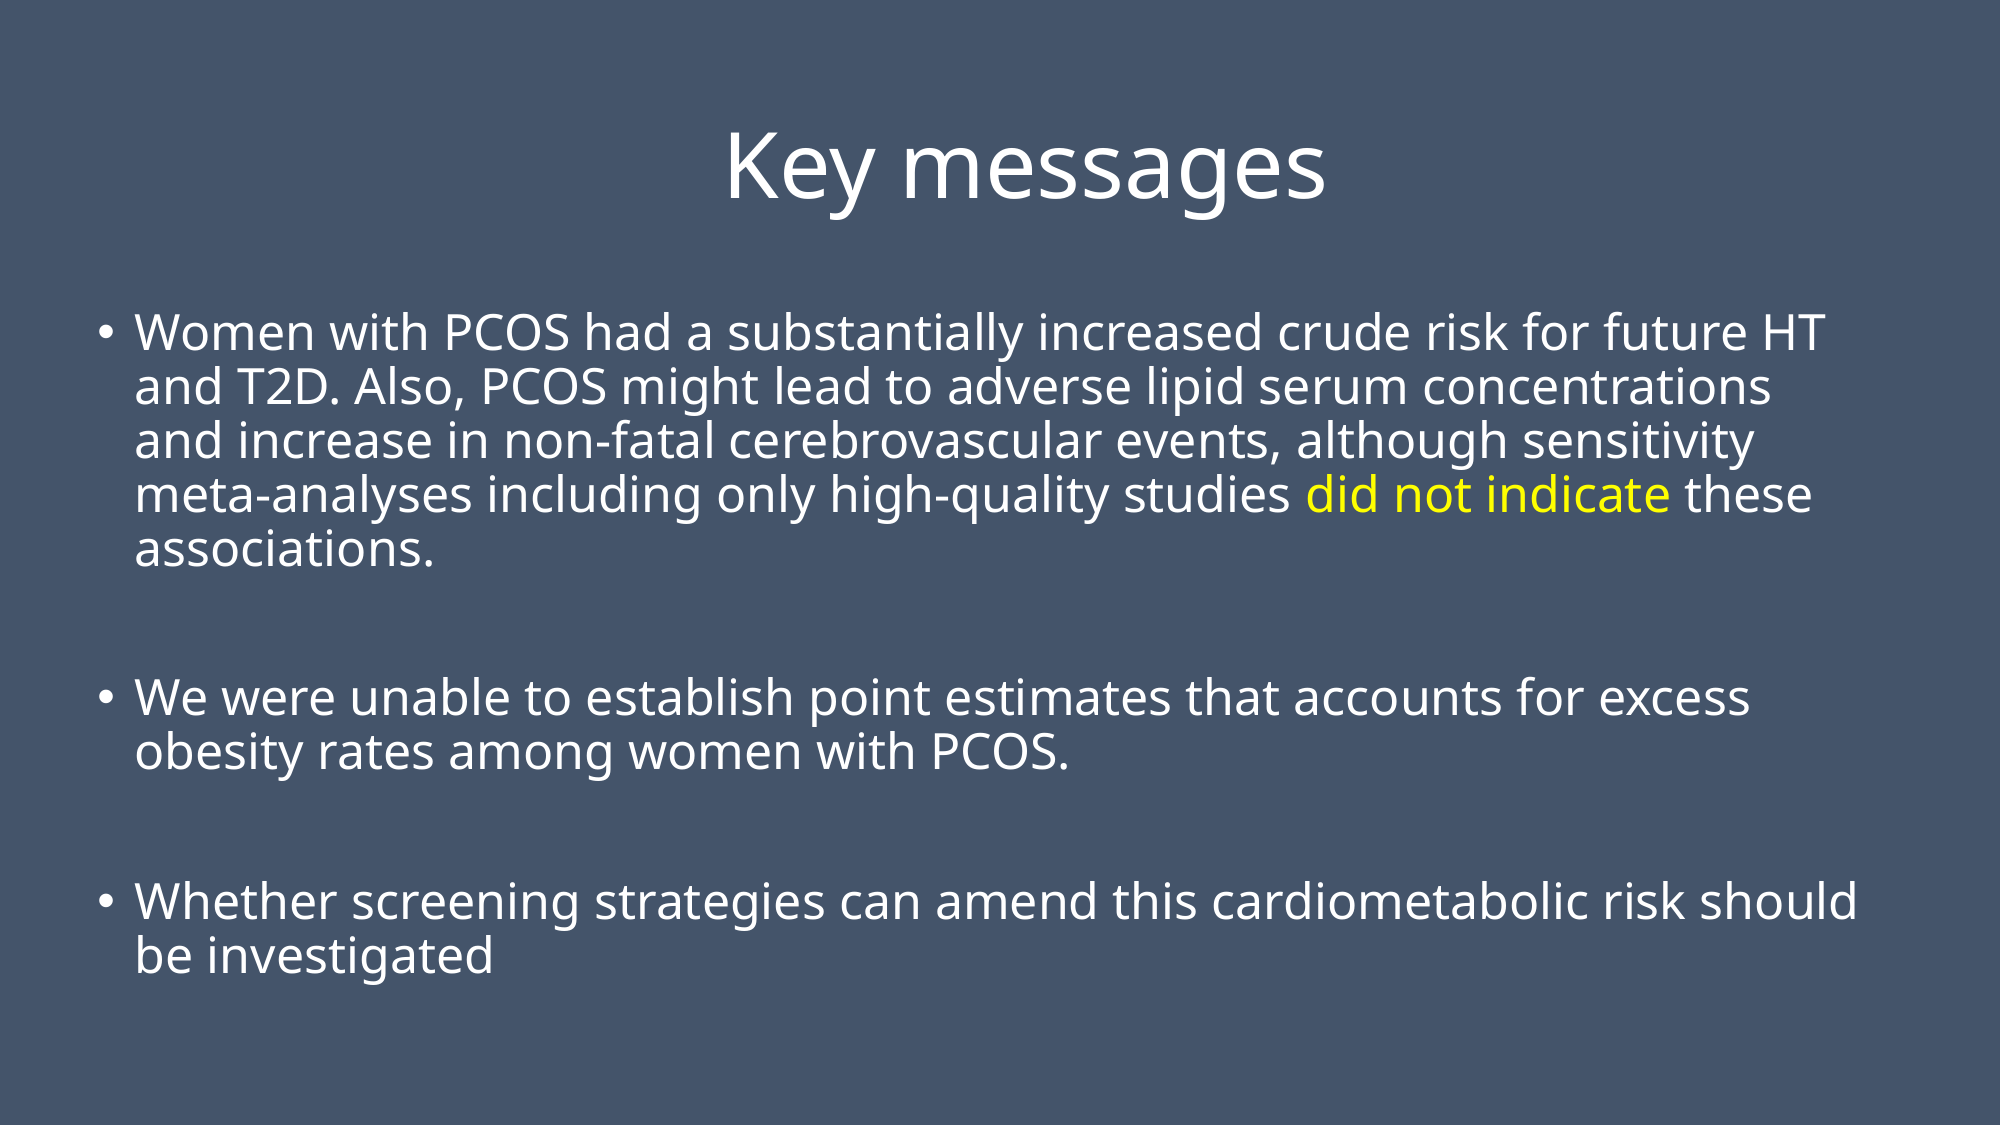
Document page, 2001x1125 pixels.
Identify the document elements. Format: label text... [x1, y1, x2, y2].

list Women with PCOS had a substantially increased crude risk for future HT and T2D. Also, PCOS might lead to adverse lipid serum concentrations and increase in non-fatal cerebrovascular events, although sensitivity meta-analyses including only high-quality studies did not indicate these associations. We were unable to establish point estimates that accounts for excess obesity rates among women with PCOS. Whether screening strategies can amend this cardiometabolic risk should be investigated [82, 299, 1883, 1014]
title Key messages [137, 59, 1863, 278]
